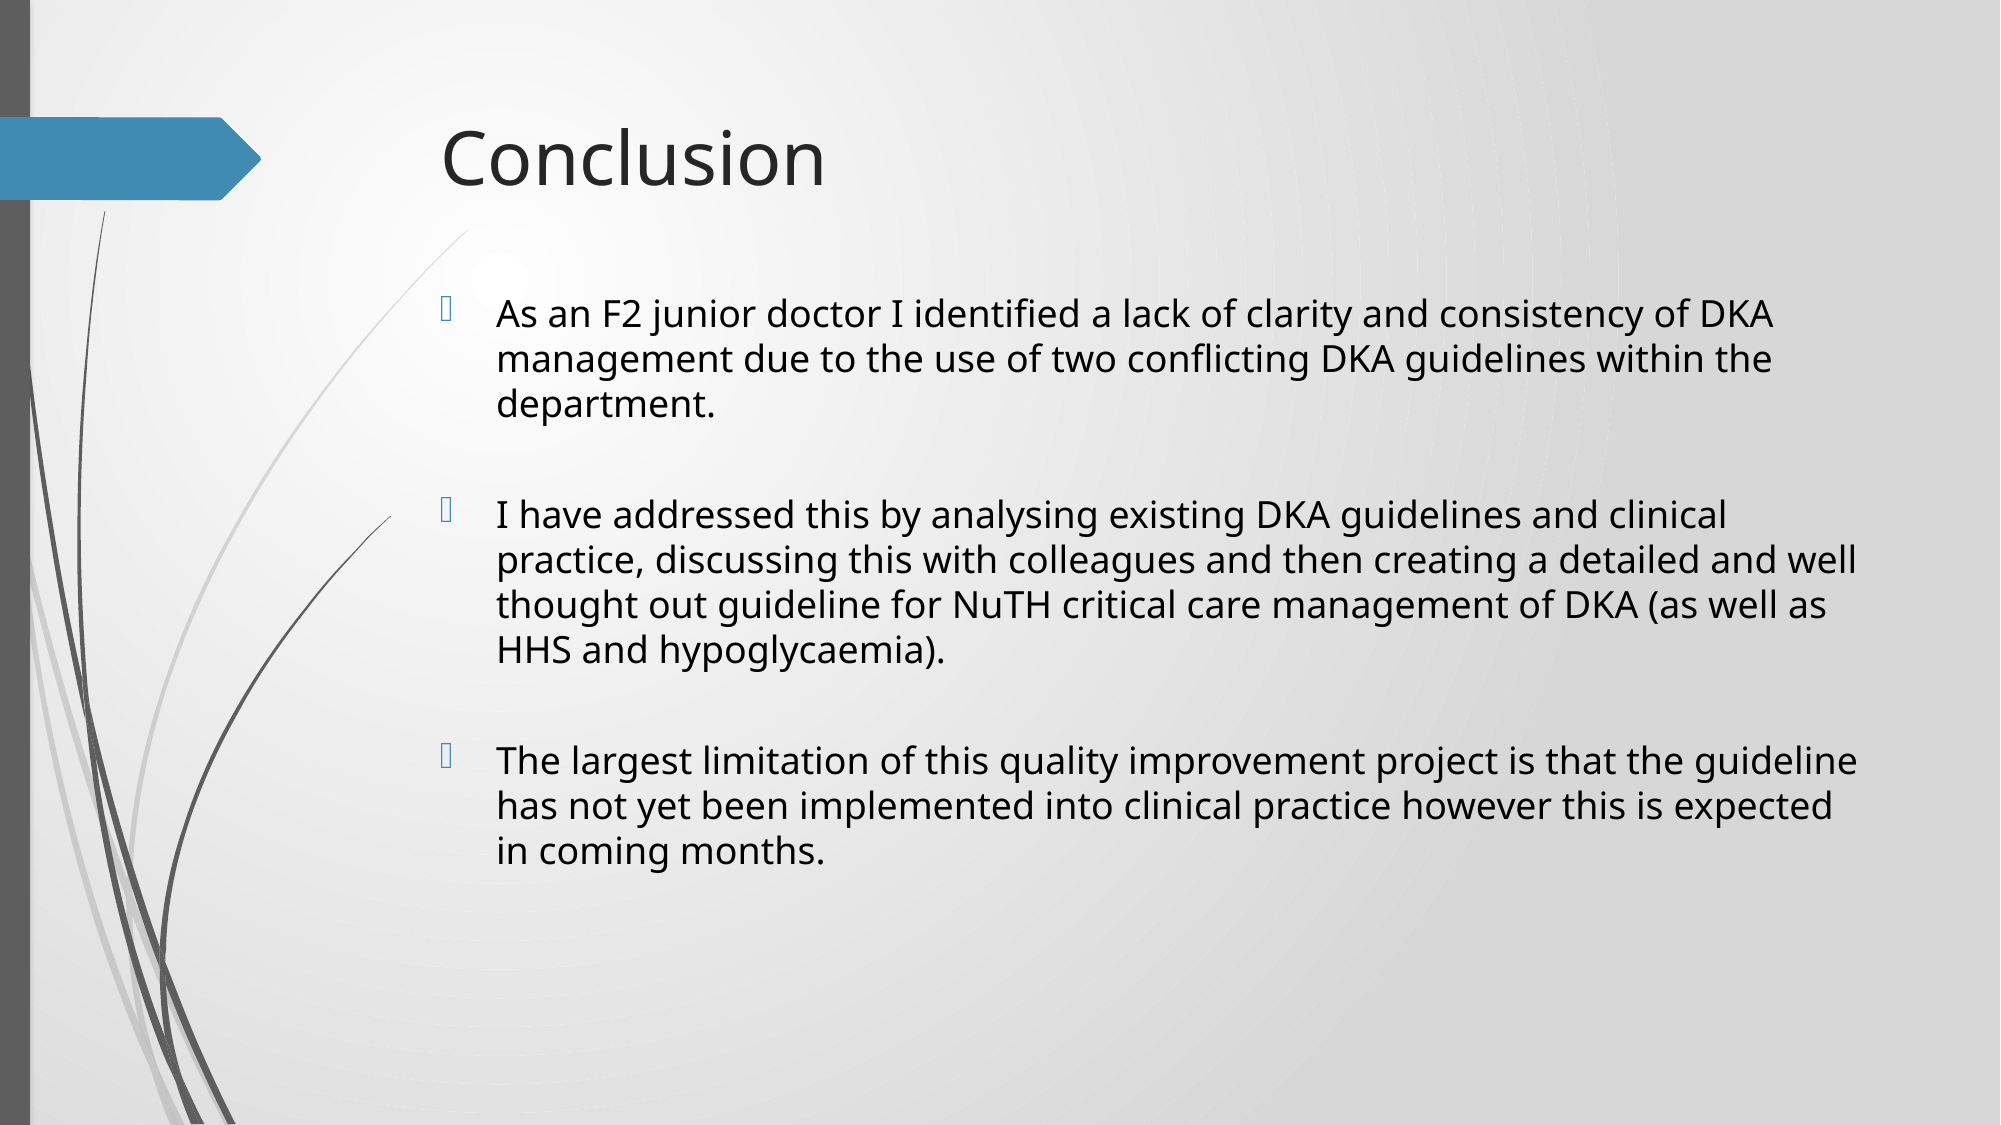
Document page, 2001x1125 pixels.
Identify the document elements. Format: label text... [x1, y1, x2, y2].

title Conclusion [425, 102, 1888, 282]
list As an F2 junior doctor I identified a lack of clarity and consistency of DKA management due to the use of two conflicting DKA guidelines within the department. I have addressed this by analysing existing DKA guidelines and clinical practice, discussing this with colleagues and then creating a detailed and well thought out guideline for NuTH critical care management of DKA (as well as HHS and hypoglycaemia). The largest limitation of this quality improvement project is that the guideline has not yet been implemented into clinical practice however this is expected in coming months. [424, 282, 1888, 994]
